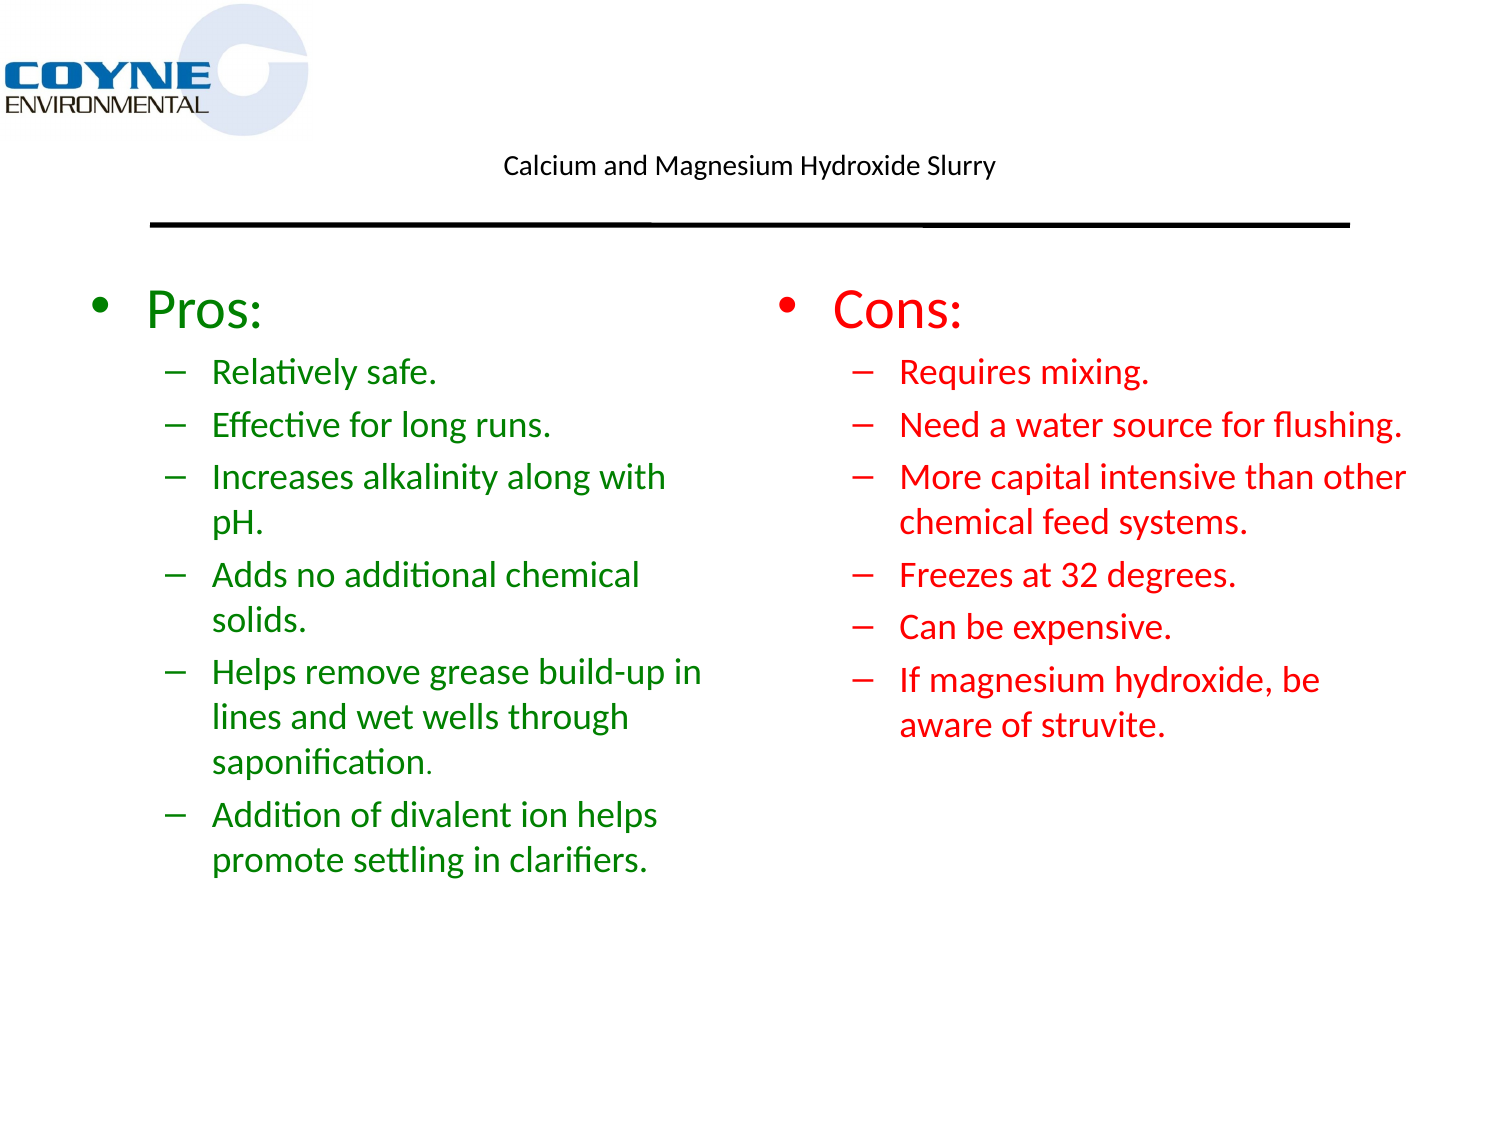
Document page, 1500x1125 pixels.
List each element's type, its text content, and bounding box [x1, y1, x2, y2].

title Calcium and Magnesium Hydroxide Slurry [75, 102, 1425, 225]
list Cons: Requires mixing. Need a water source for flushing. More capital intensive than other chemical feed systems. Freezes at 32 degrees. Can be expensive. If magnesium hydroxide, be aware of struvite. [762, 262, 1425, 1005]
picture [0, 0, 313, 141]
list Pros: Relatively safe. Effective for long runs. Increases alkalinity along with pH. Adds no additional chemical solids. Helps remove grease build-up in lines and wet wells through saponification. Addition of divalent ion helps promote settling in clarifiers. [75, 262, 738, 1005]
